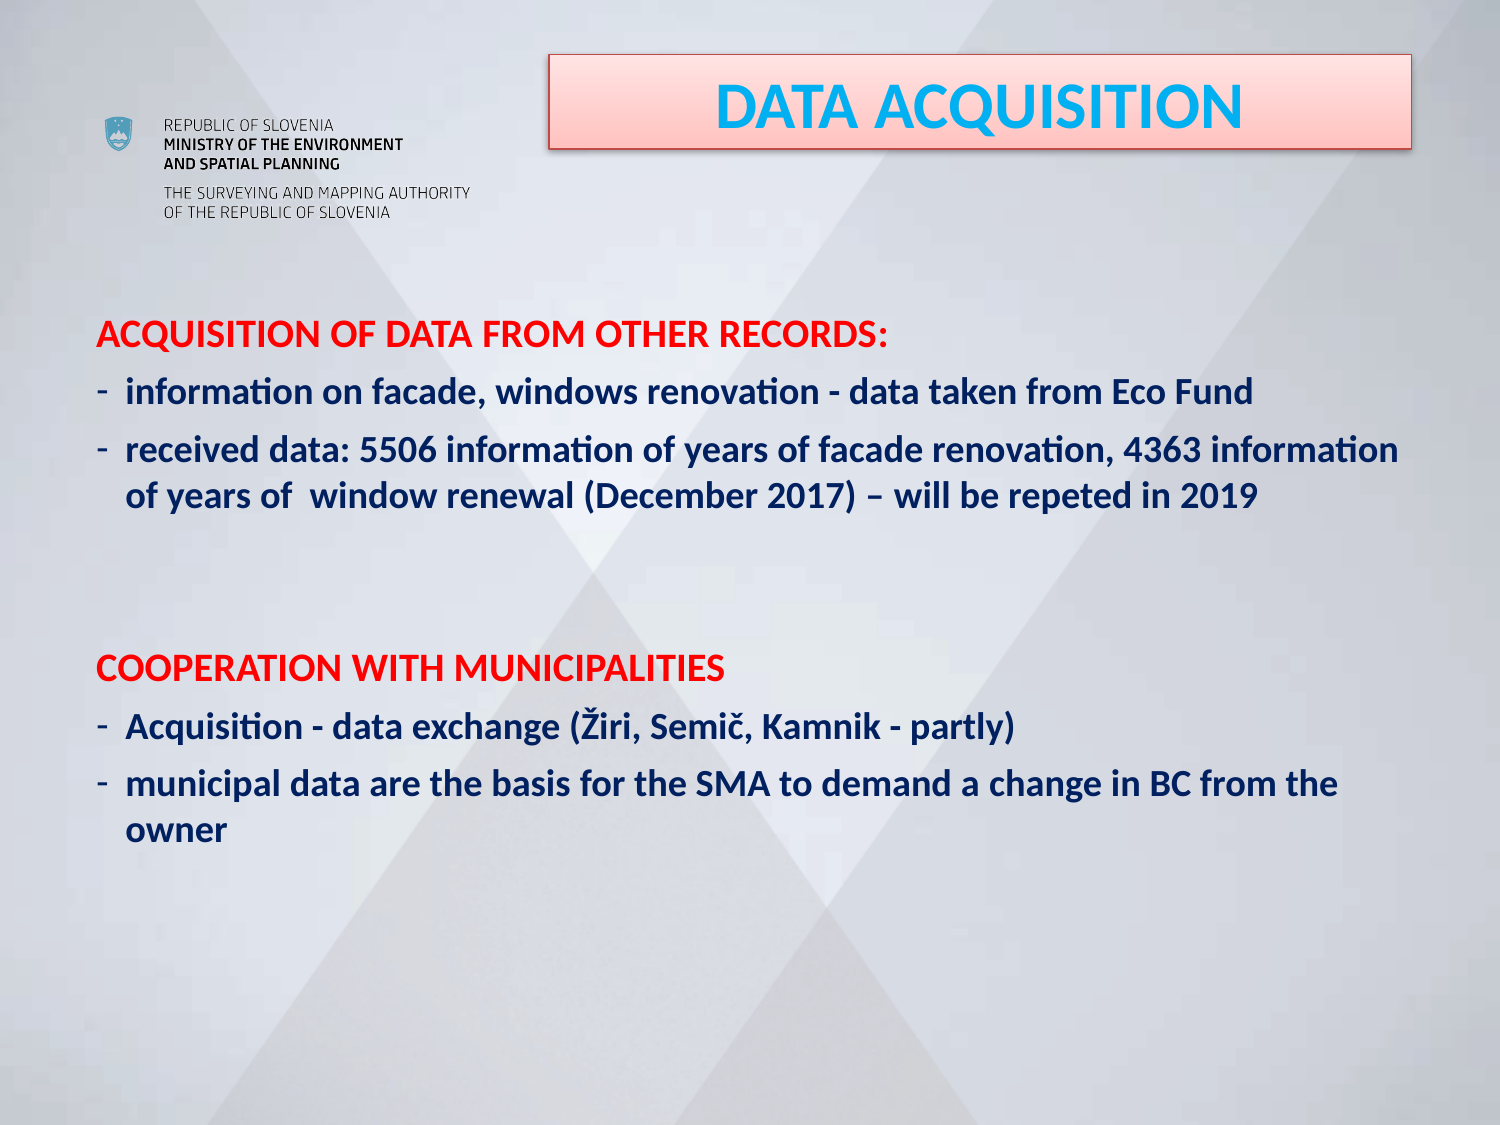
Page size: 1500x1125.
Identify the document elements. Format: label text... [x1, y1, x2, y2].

text_box DATA ACQUISITION [548, 54, 1412, 150]
picture [0, 0, 1500, 1125]
text_box ACQUISITION OF DATA FROM OTHER RECORDS: information on facade, windows renovation - data taken from Eco Fund received data: 5506 information of years of facade renovation, 4363 information of years of window renewal (December 2017) – will be repeted in 2019 COOPERATION WITH MUNICIPALITIES Acquisition - data exchange (Žiri, Semič, Kamnik - partly) municipal data are the basis for the SMA to demand a change in BC from the owner [81, 229, 1432, 1084]
